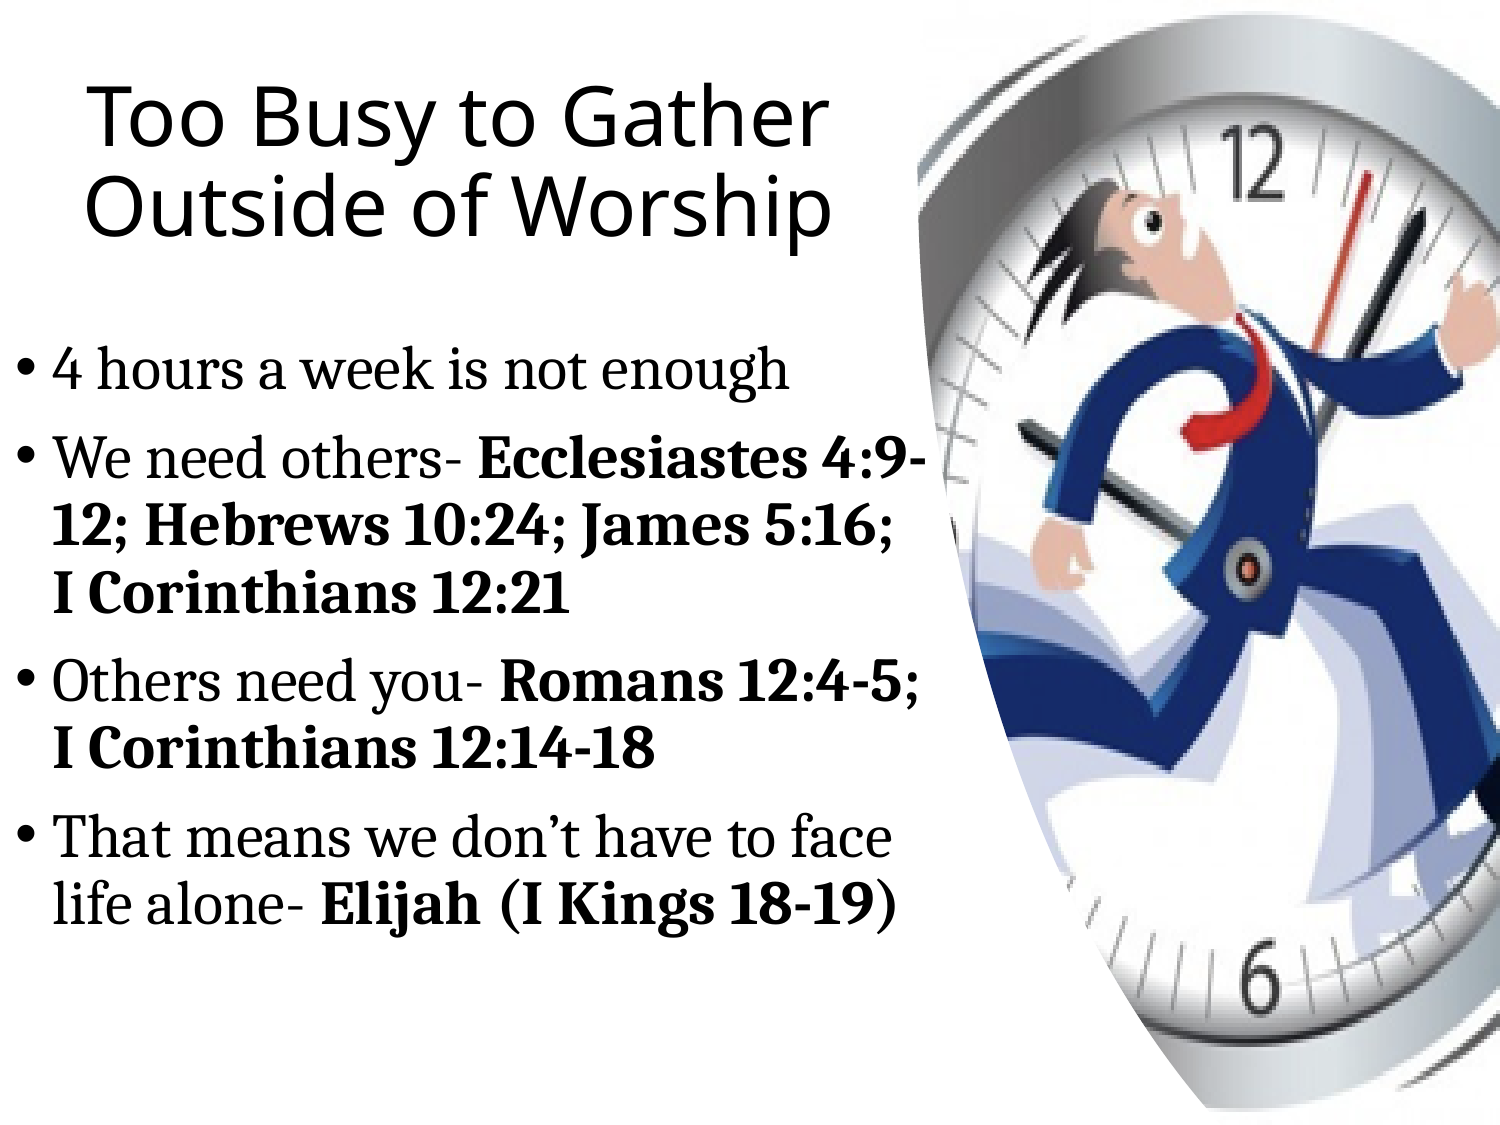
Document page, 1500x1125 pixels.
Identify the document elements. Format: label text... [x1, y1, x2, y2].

picture [917, 0, 1500, 1125]
list 4 hours a week is not enough We need others- Ecclesiastes 4:9-12; Hebrews 10:24; James 5:16; I Corinthians 12:21 Others need you- Romans 12:4-5; I Corinthians 12:14-18 That means we don’t have to face life alone- Elijah (I Kings 18-19) [0, 328, 917, 1125]
title Too Busy to Gather Outside of Worship [45, 42, 872, 286]
